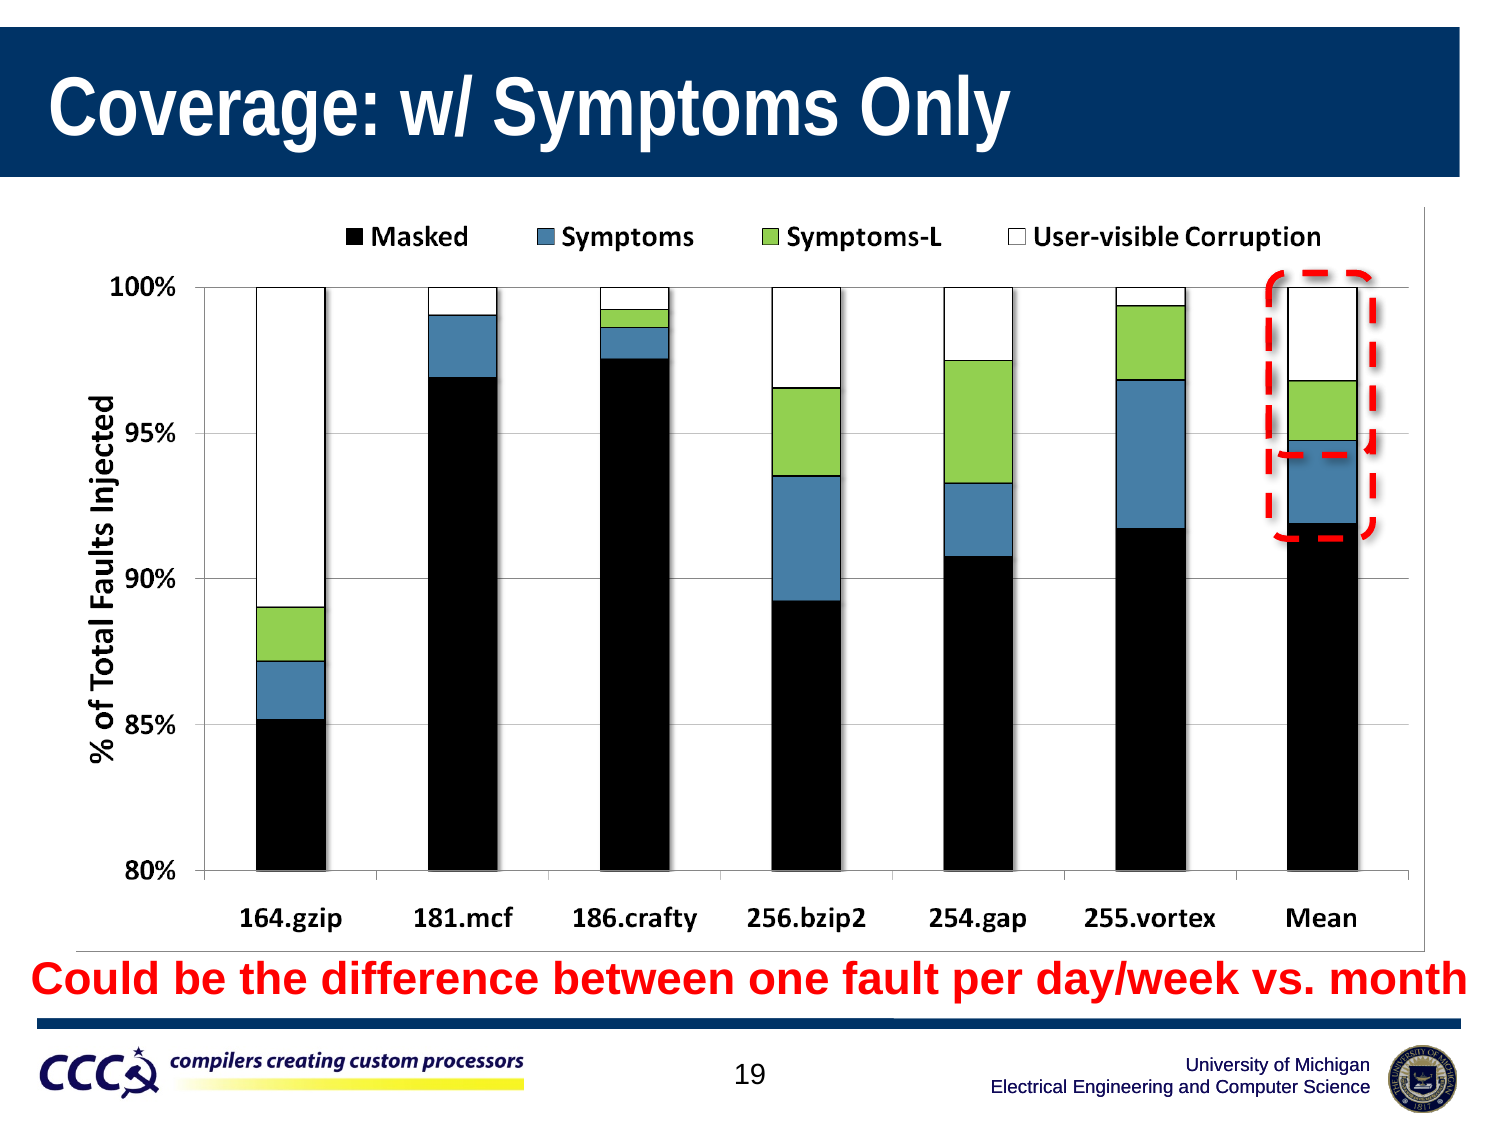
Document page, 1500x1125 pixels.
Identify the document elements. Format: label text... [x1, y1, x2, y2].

picture [37, 1046, 524, 1102]
picture [74, 206, 1426, 952]
title Coverage: w/ Symptoms Only [33, 29, 1309, 175]
text_box Could be the difference between one fault per day/week vs. month [12, 940, 1488, 1004]
footer 19 [512, 1047, 988, 1097]
